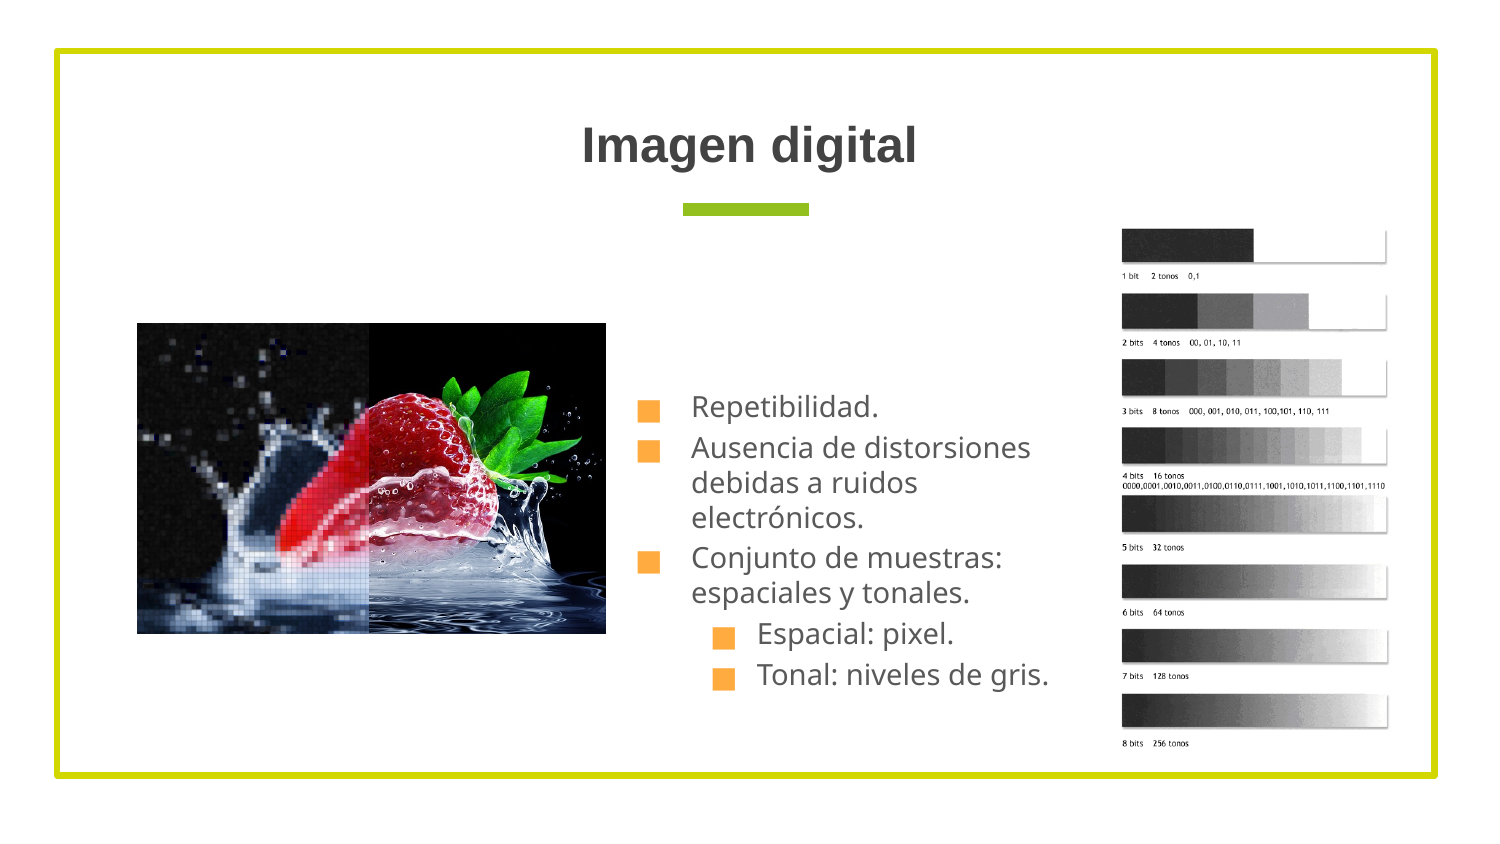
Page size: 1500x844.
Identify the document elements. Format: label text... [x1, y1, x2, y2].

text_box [136, 209, 1402, 761]
title Imagen digital [61, 49, 1439, 188]
text_box [57, 50, 1435, 776]
